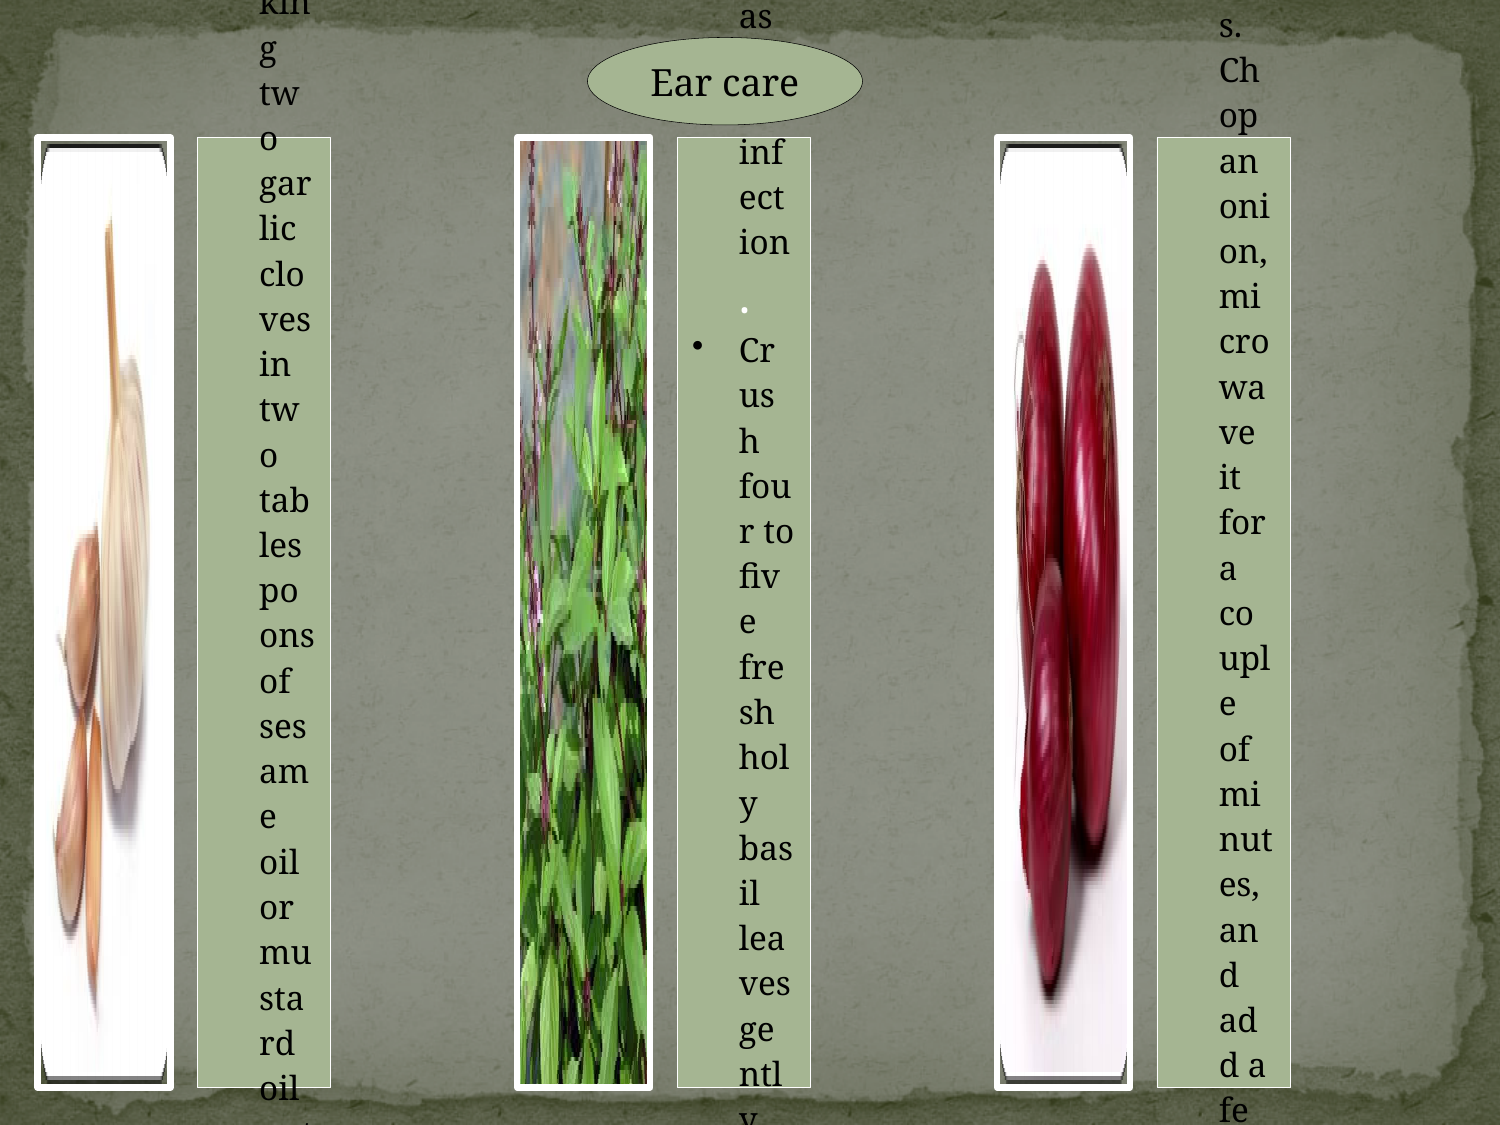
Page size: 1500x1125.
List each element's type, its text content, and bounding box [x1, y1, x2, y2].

text_box Ear care [584, 34, 866, 125]
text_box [41, 141, 1447, 1085]
